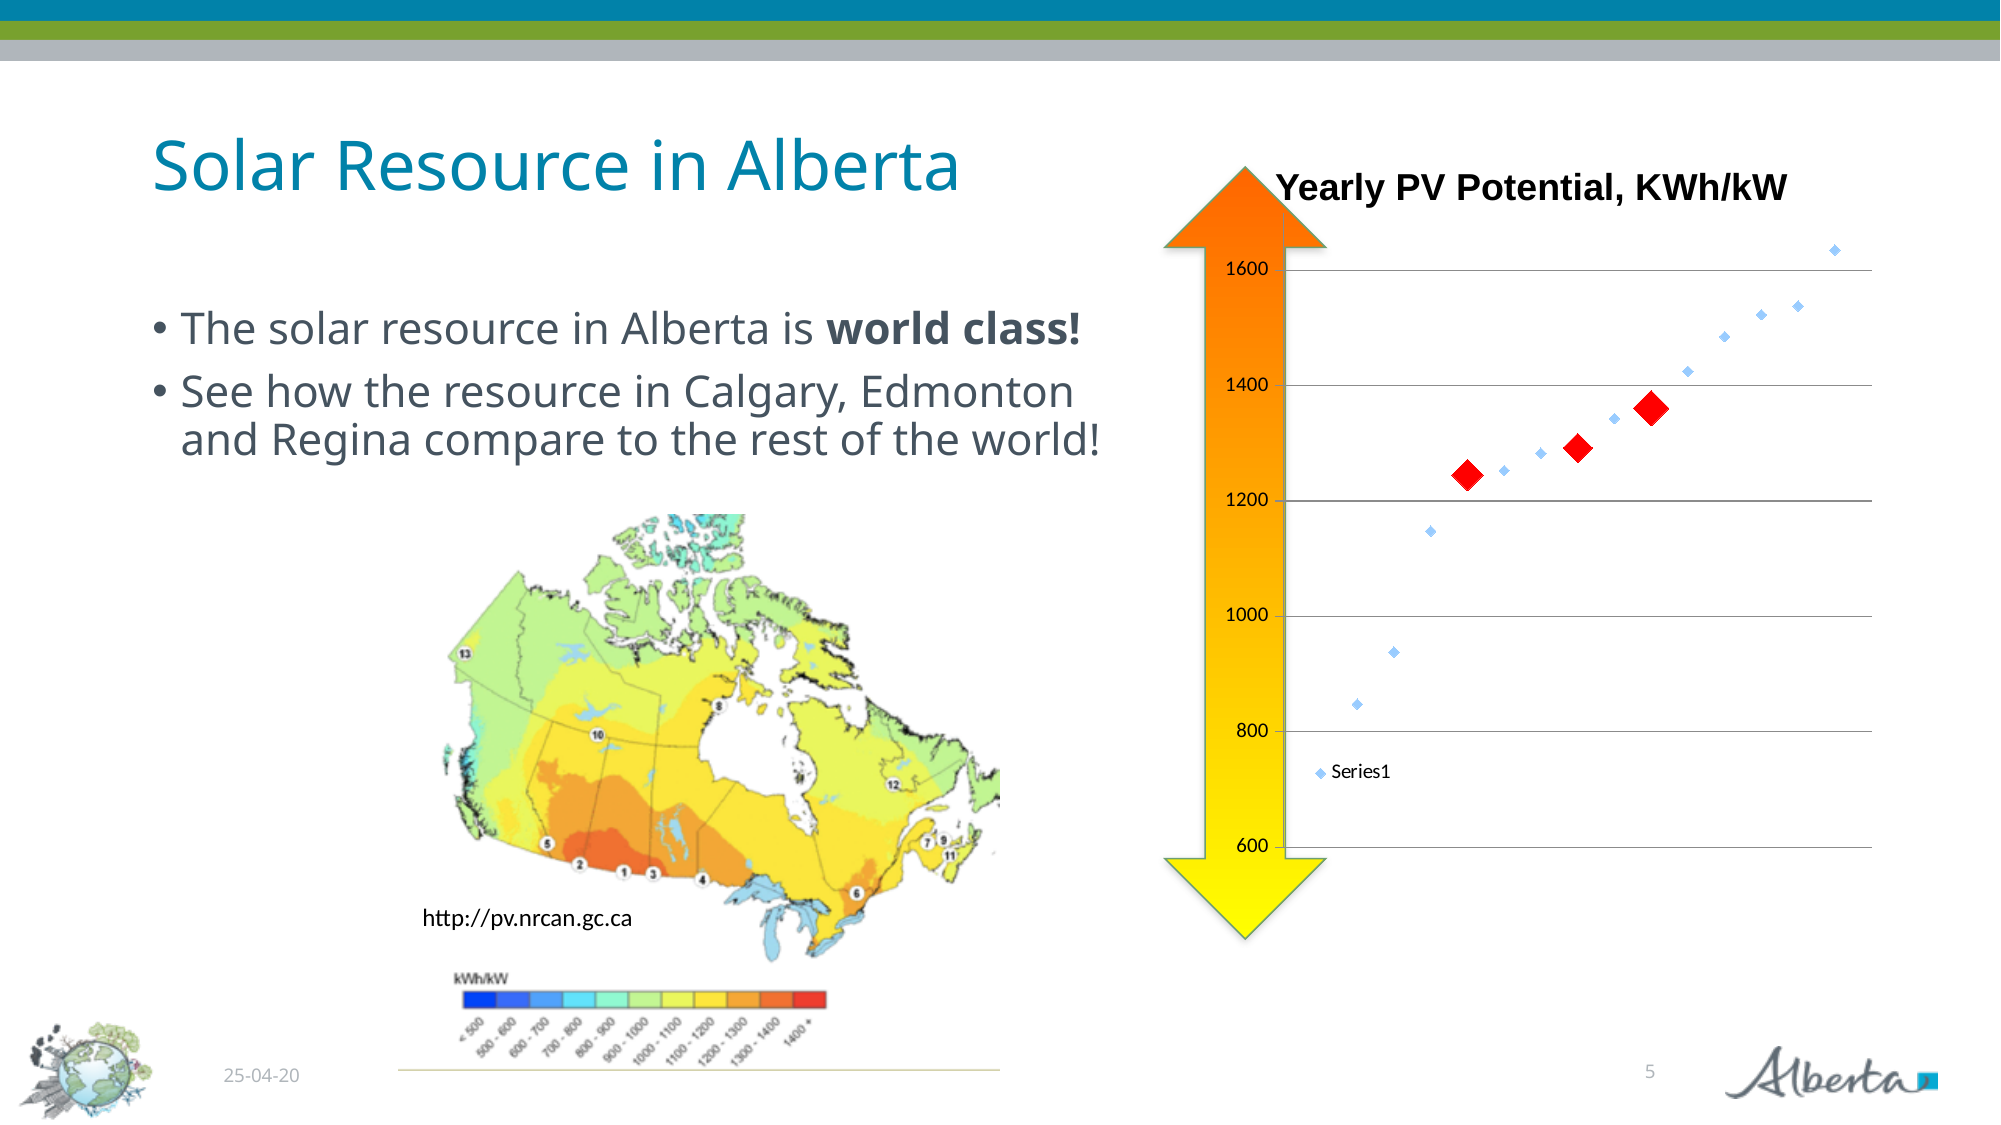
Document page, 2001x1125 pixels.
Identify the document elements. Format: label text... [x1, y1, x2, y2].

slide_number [208, 1046, 588, 1103]
picture [398, 514, 1000, 1071]
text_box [1164, 155, 1916, 940]
title Solar Resource in Alberta [137, 59, 1863, 278]
list The solar resource in Alberta is world class! See how the resource in Calgary, Edmonton and Regina compare to the rest of the world! [137, 299, 1158, 640]
slide_number 5 [1412, 1042, 1671, 1103]
picture [12, 1016, 157, 1125]
picture [1725, 1046, 1938, 1099]
